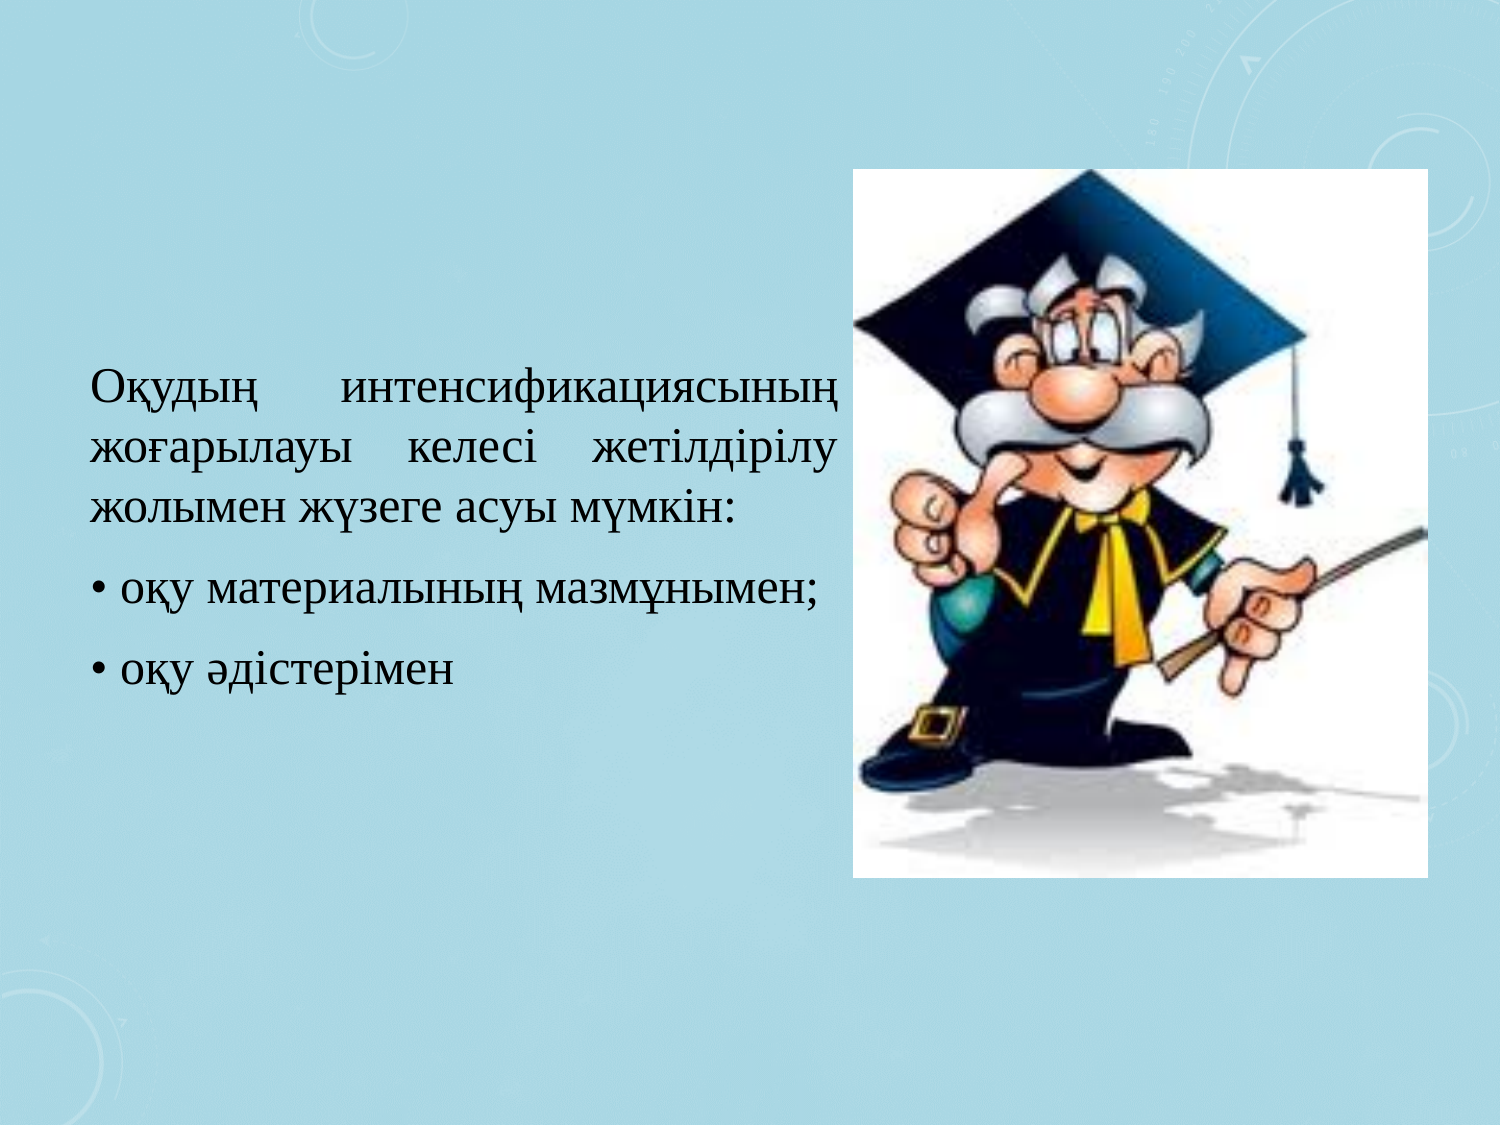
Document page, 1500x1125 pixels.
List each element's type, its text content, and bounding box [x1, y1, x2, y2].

picture [2, 0, 1499, 1125]
list Оқудың интенсификациясының жоғарылауы келесі жетілдірілу жолымен жүзеге асуы мүмкін: • оқу материалының мазмұнымен; • оқу әдістерімен [75, 191, 847, 856]
